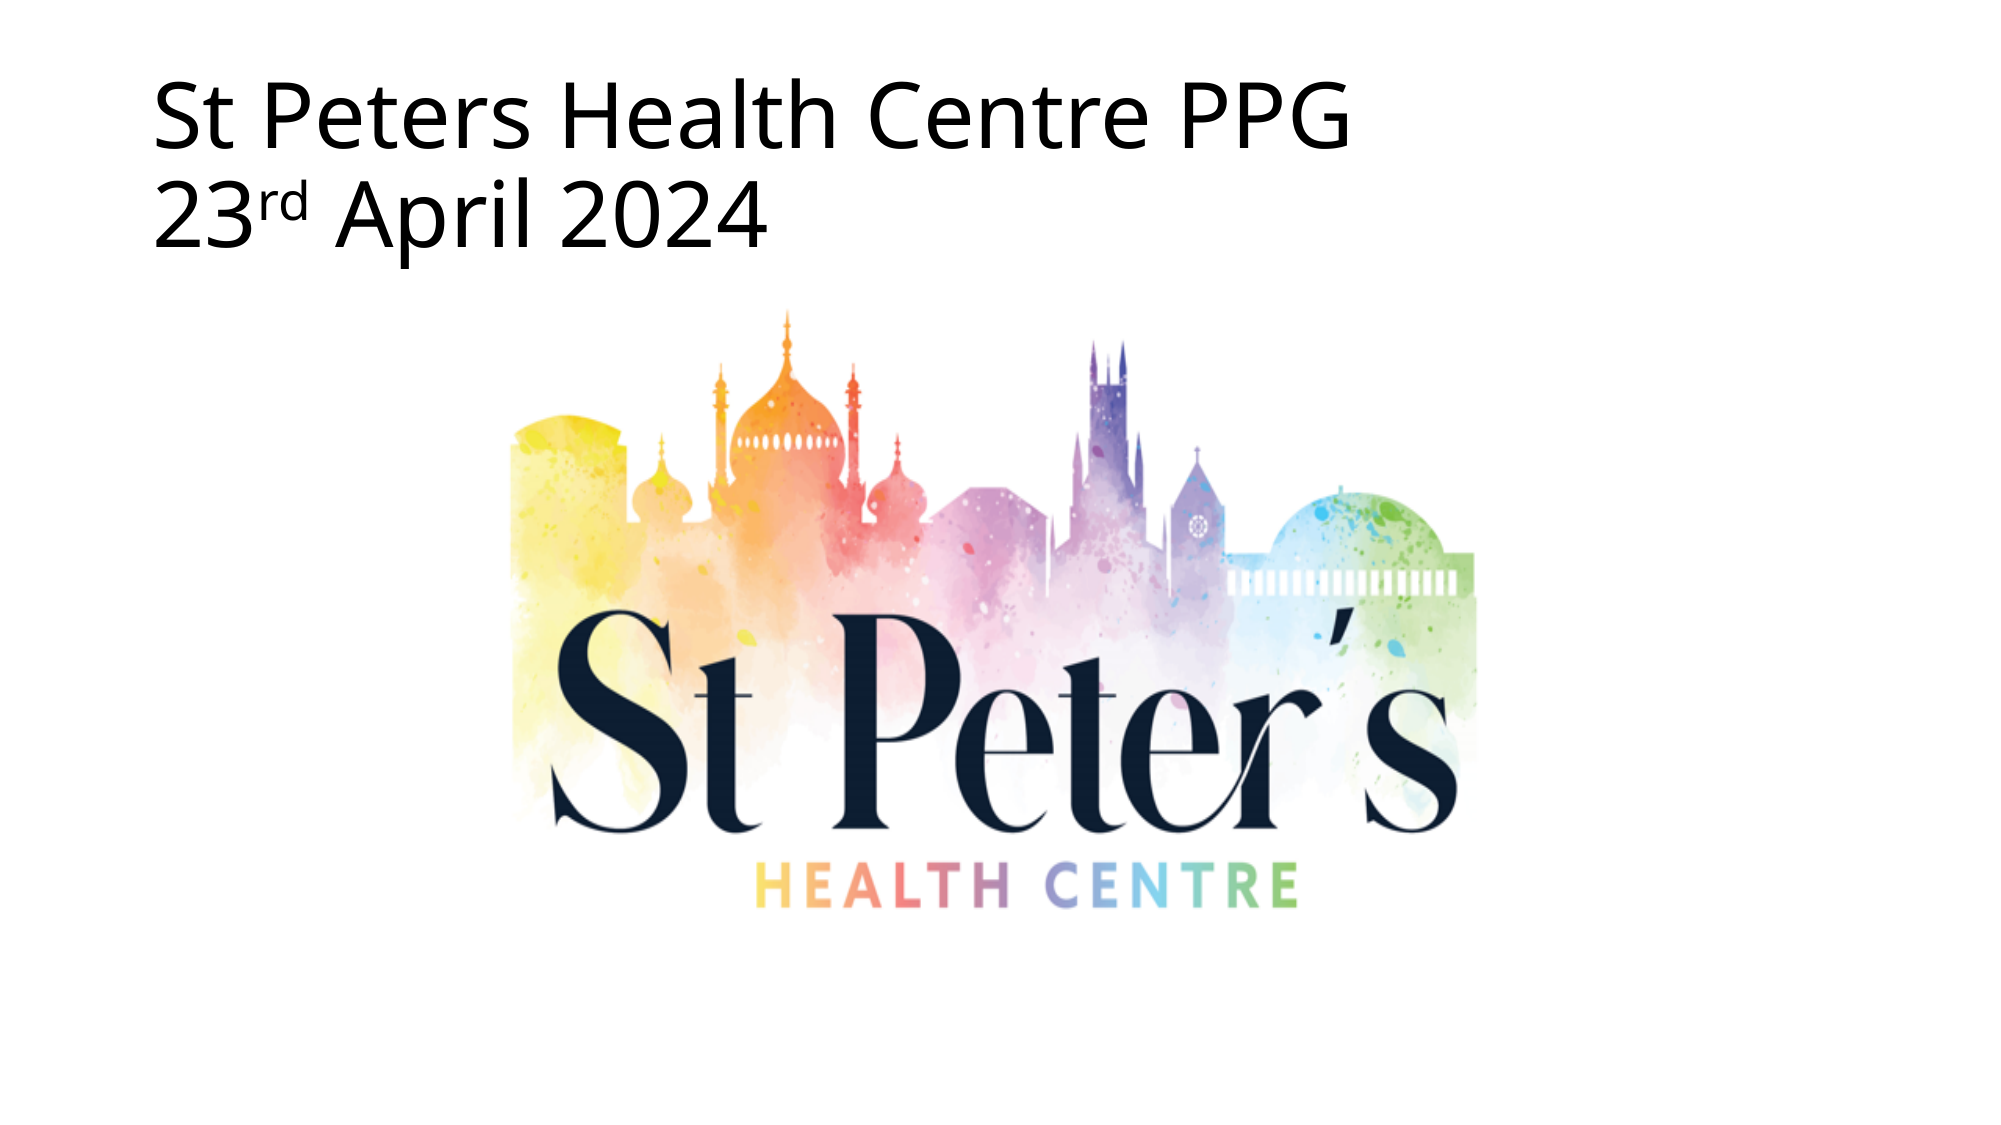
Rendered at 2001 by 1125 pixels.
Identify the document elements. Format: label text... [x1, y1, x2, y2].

title St Peters Health Centre PPG 23rd April 2024 [137, 59, 1863, 278]
picture [403, 281, 1597, 955]
